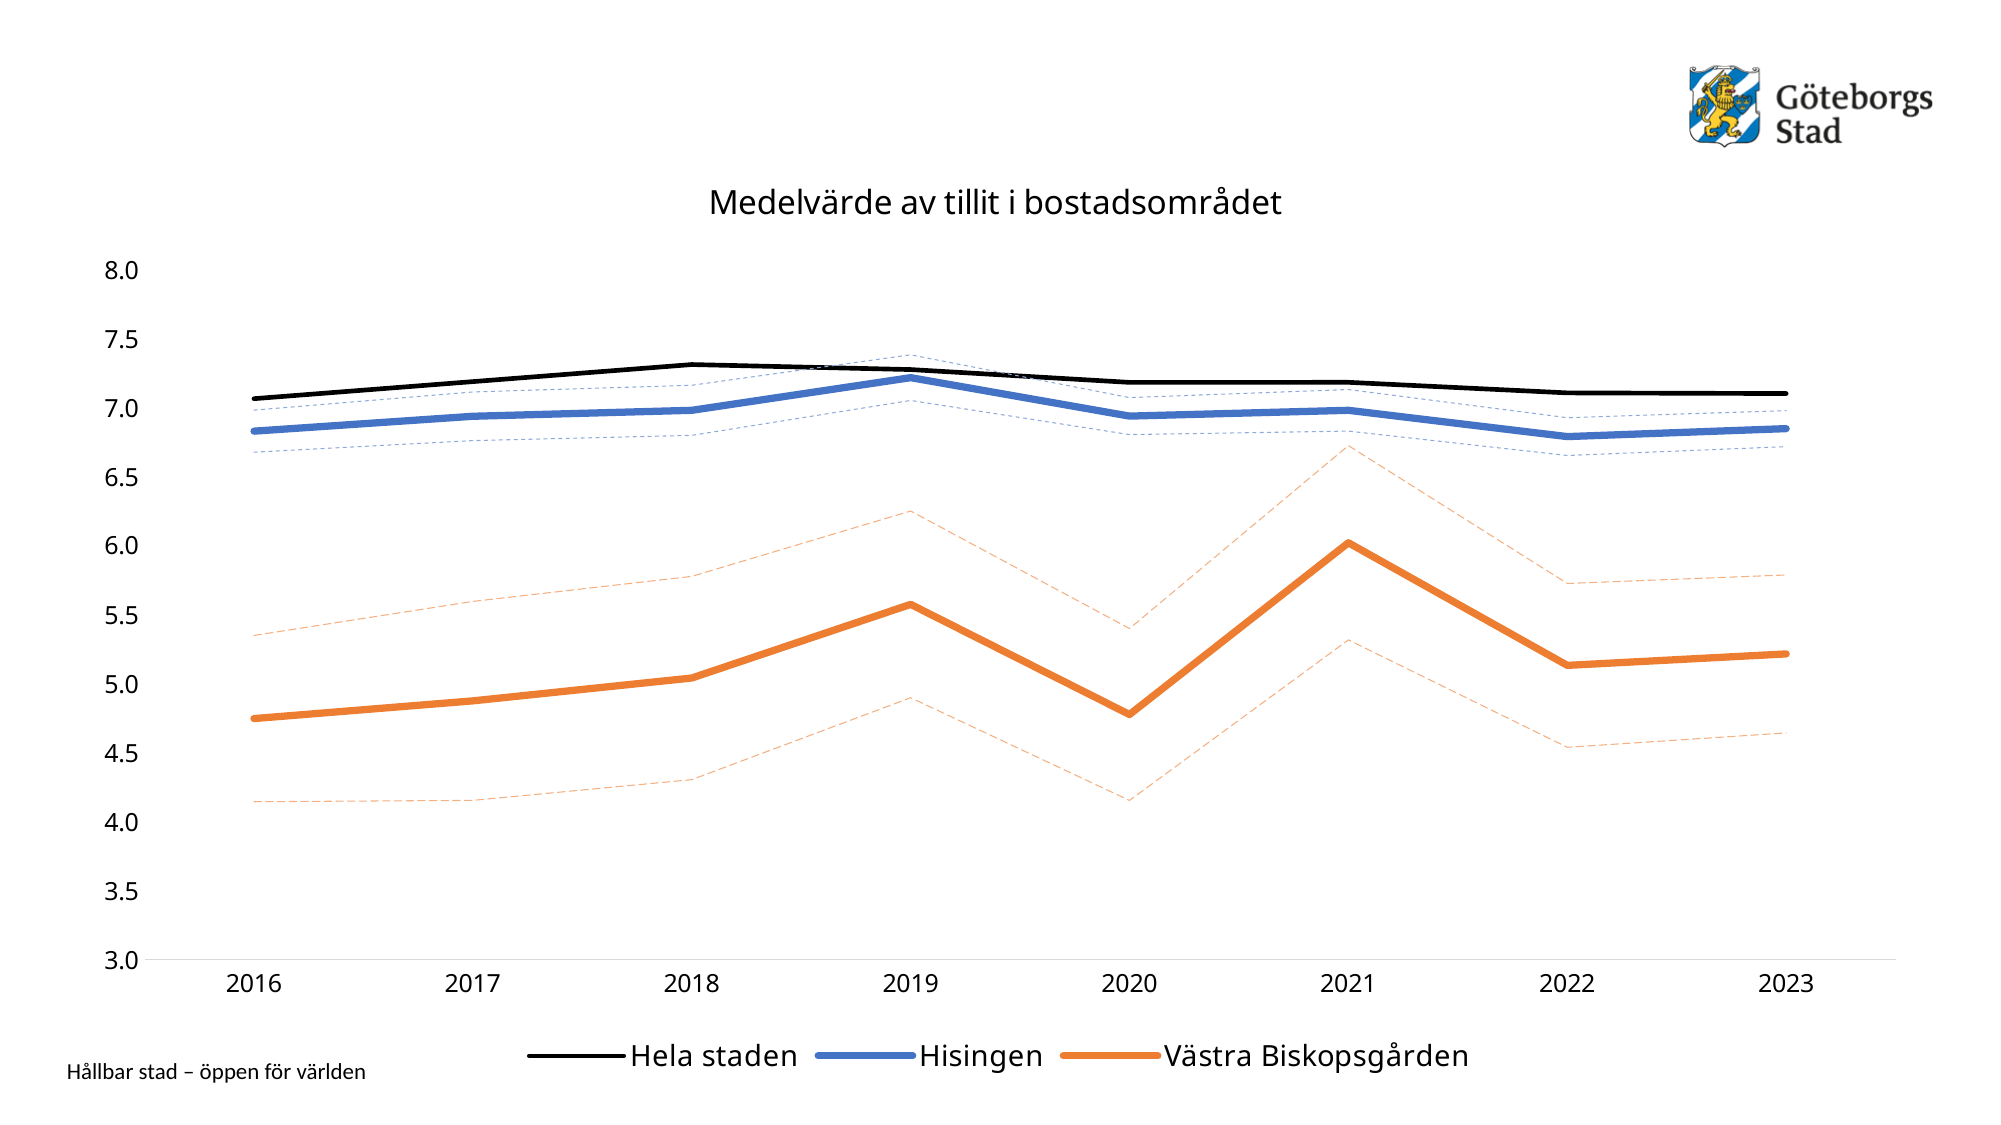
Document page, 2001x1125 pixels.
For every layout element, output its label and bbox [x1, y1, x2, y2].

chart [66, 143, 1933, 1083]
picture [1689, 65, 1933, 143]
